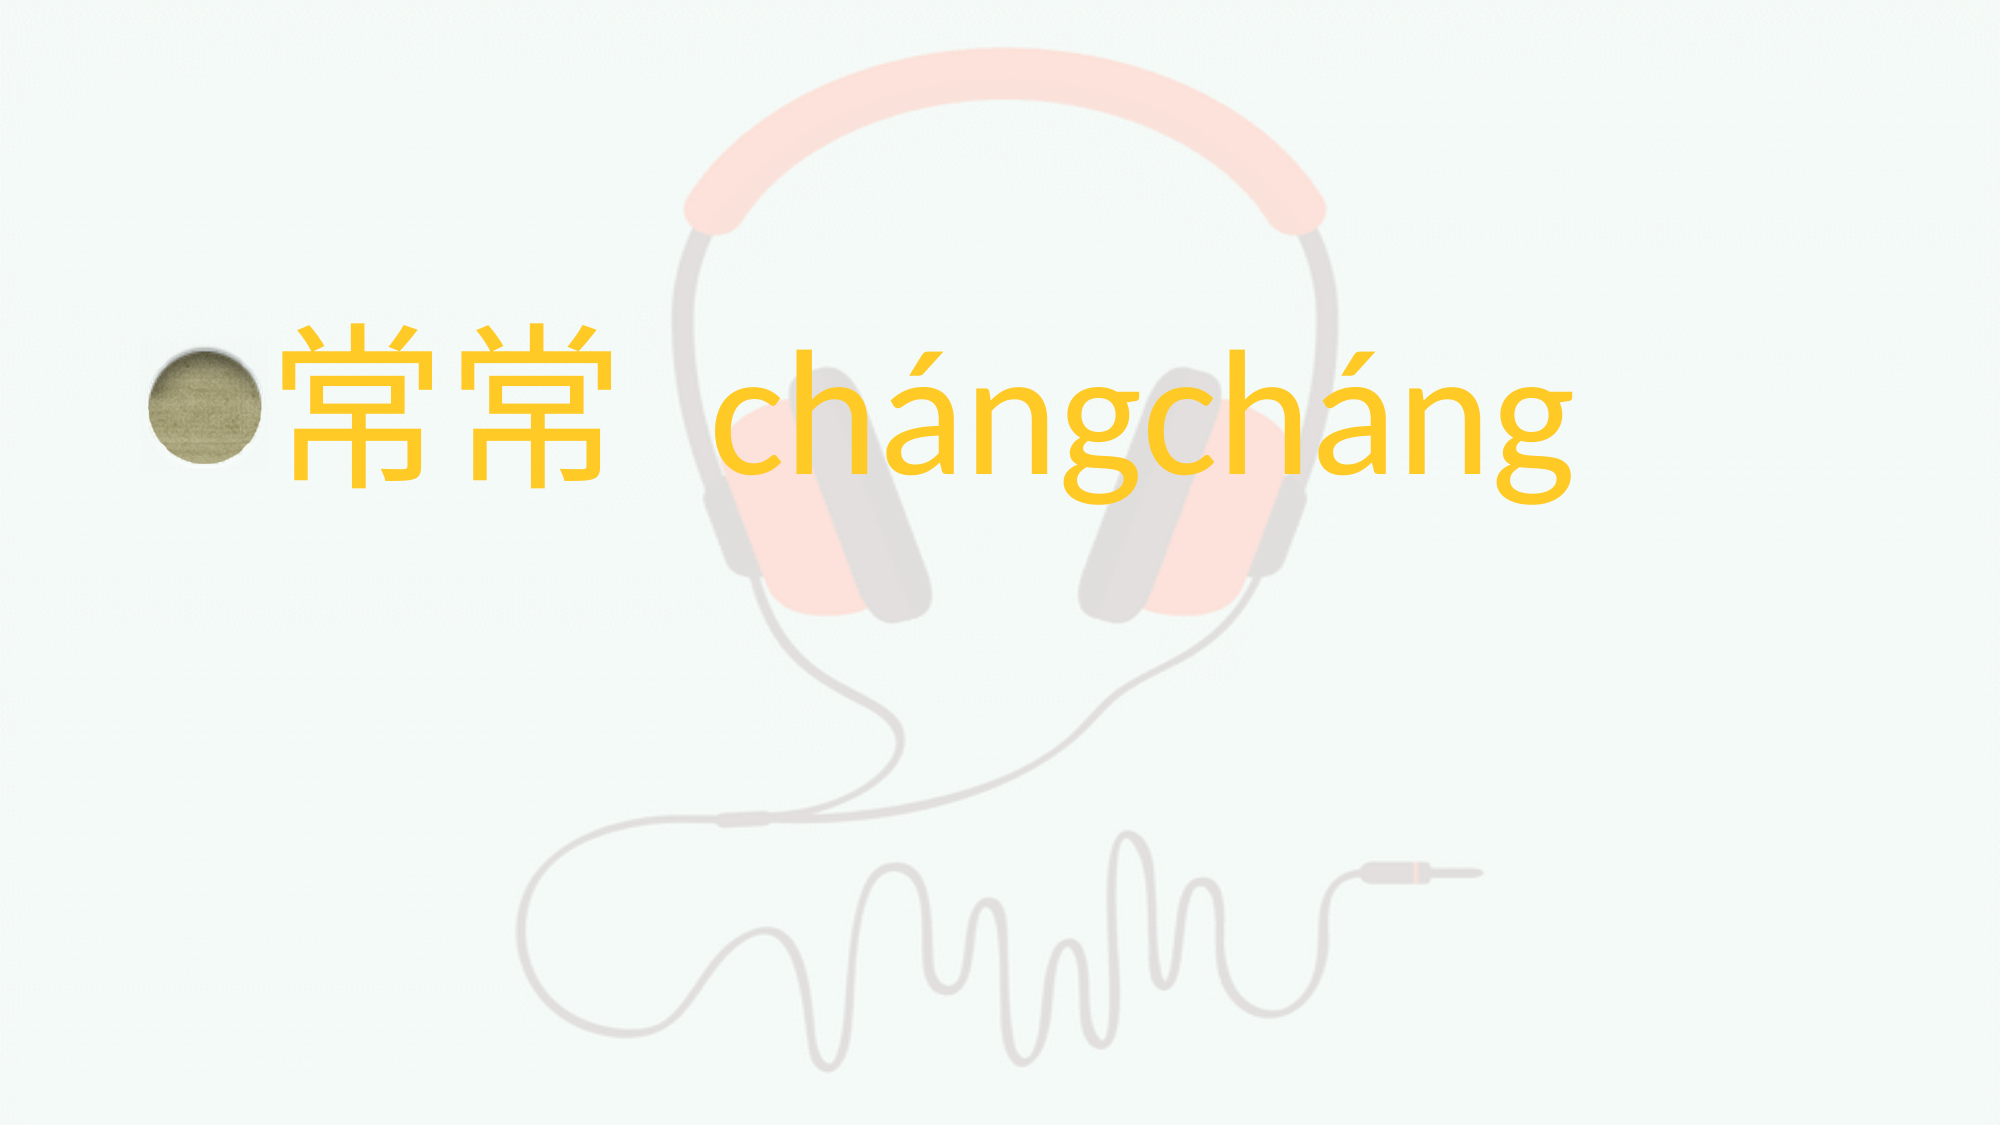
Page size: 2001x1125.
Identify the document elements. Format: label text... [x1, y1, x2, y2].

list 常常 chángcháng [126, 311, 1873, 1030]
picture [141, 342, 268, 469]
